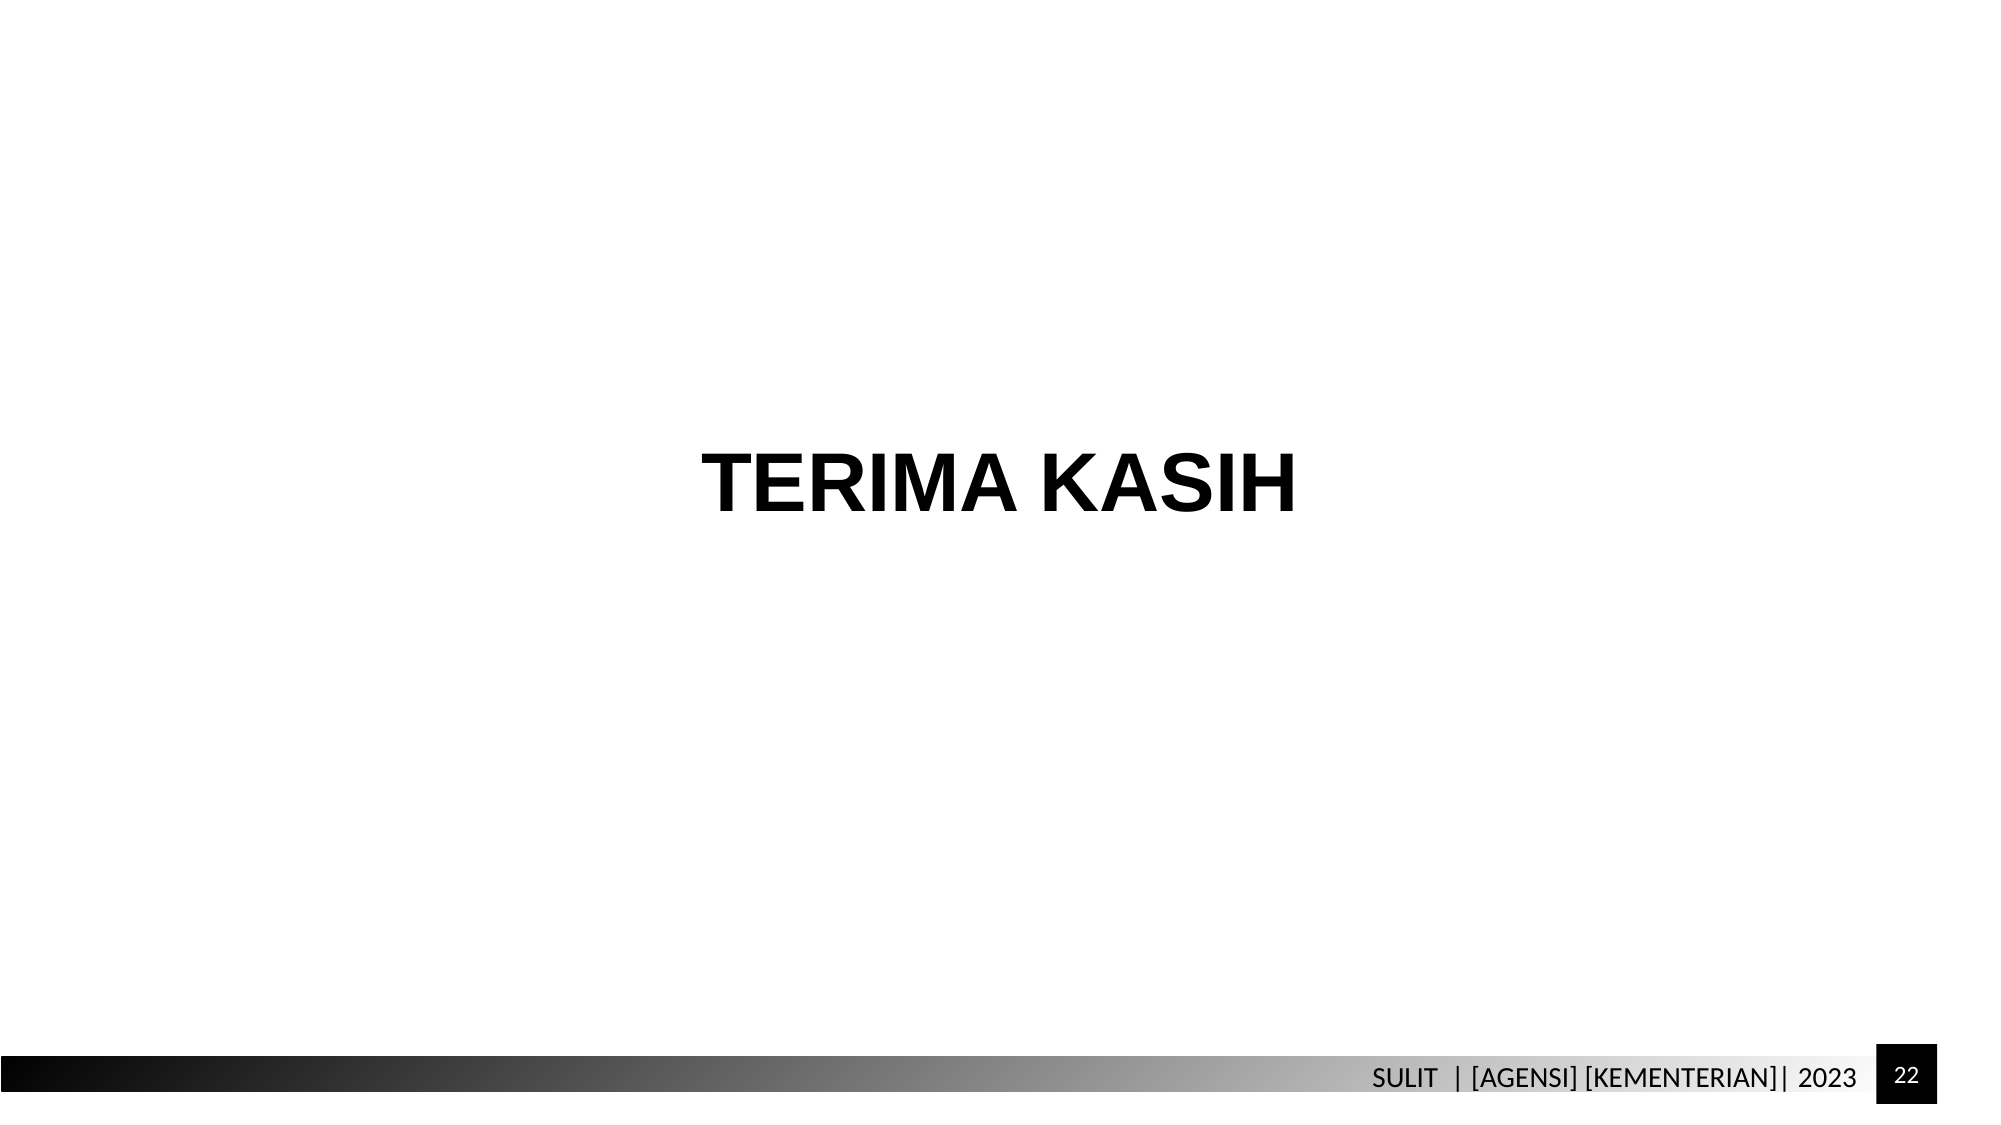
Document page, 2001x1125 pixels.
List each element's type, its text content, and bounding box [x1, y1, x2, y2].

text_box TERIMA KASIH [249, 420, 1750, 528]
slide_number 22 [1876, 1044, 1938, 1104]
